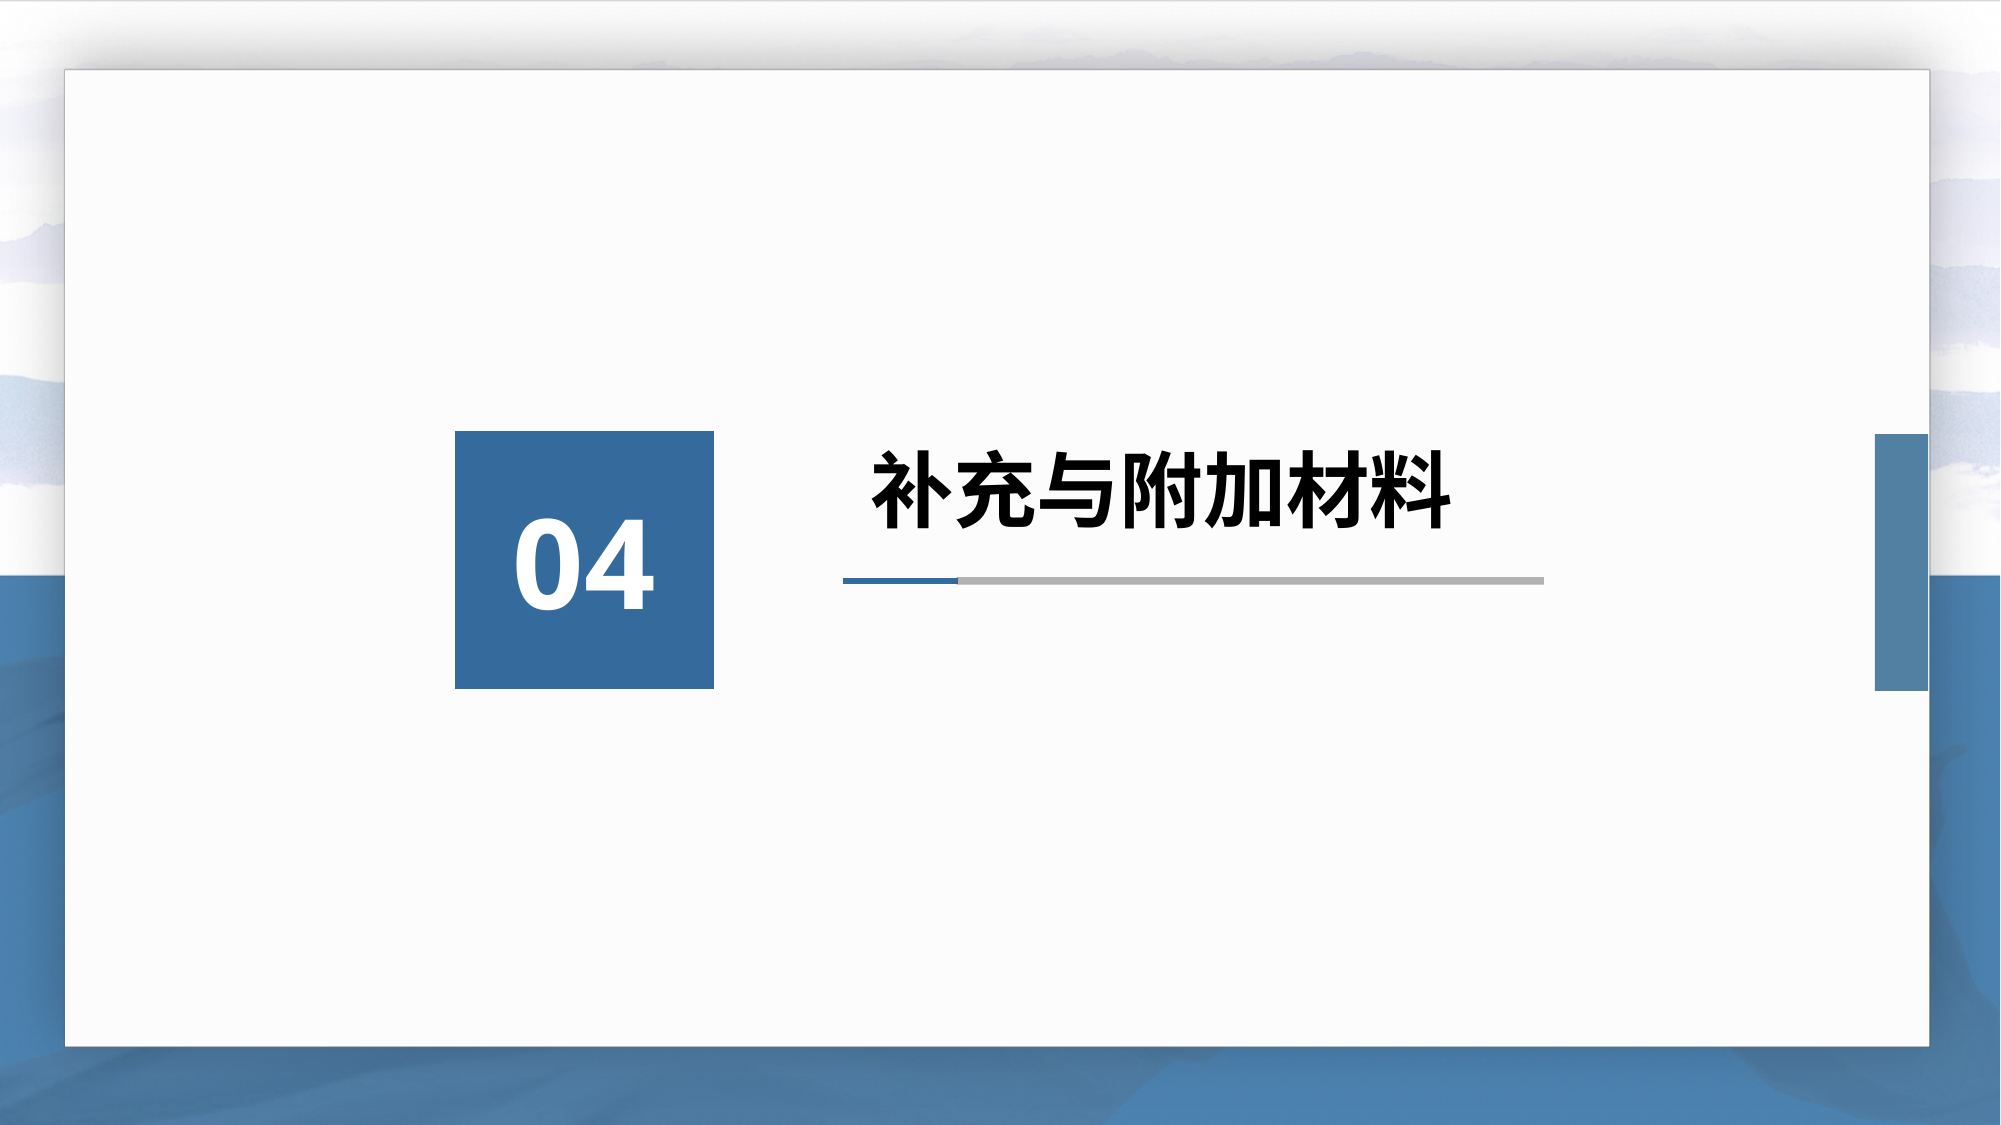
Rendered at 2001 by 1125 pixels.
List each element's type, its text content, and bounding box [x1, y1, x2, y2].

text_box [1874, 434, 1929, 691]
text_box 补充与附加材料 [862, 430, 1461, 546]
picture [0, 0, 2001, 1125]
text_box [455, 431, 713, 689]
text_box [956, 577, 1544, 585]
